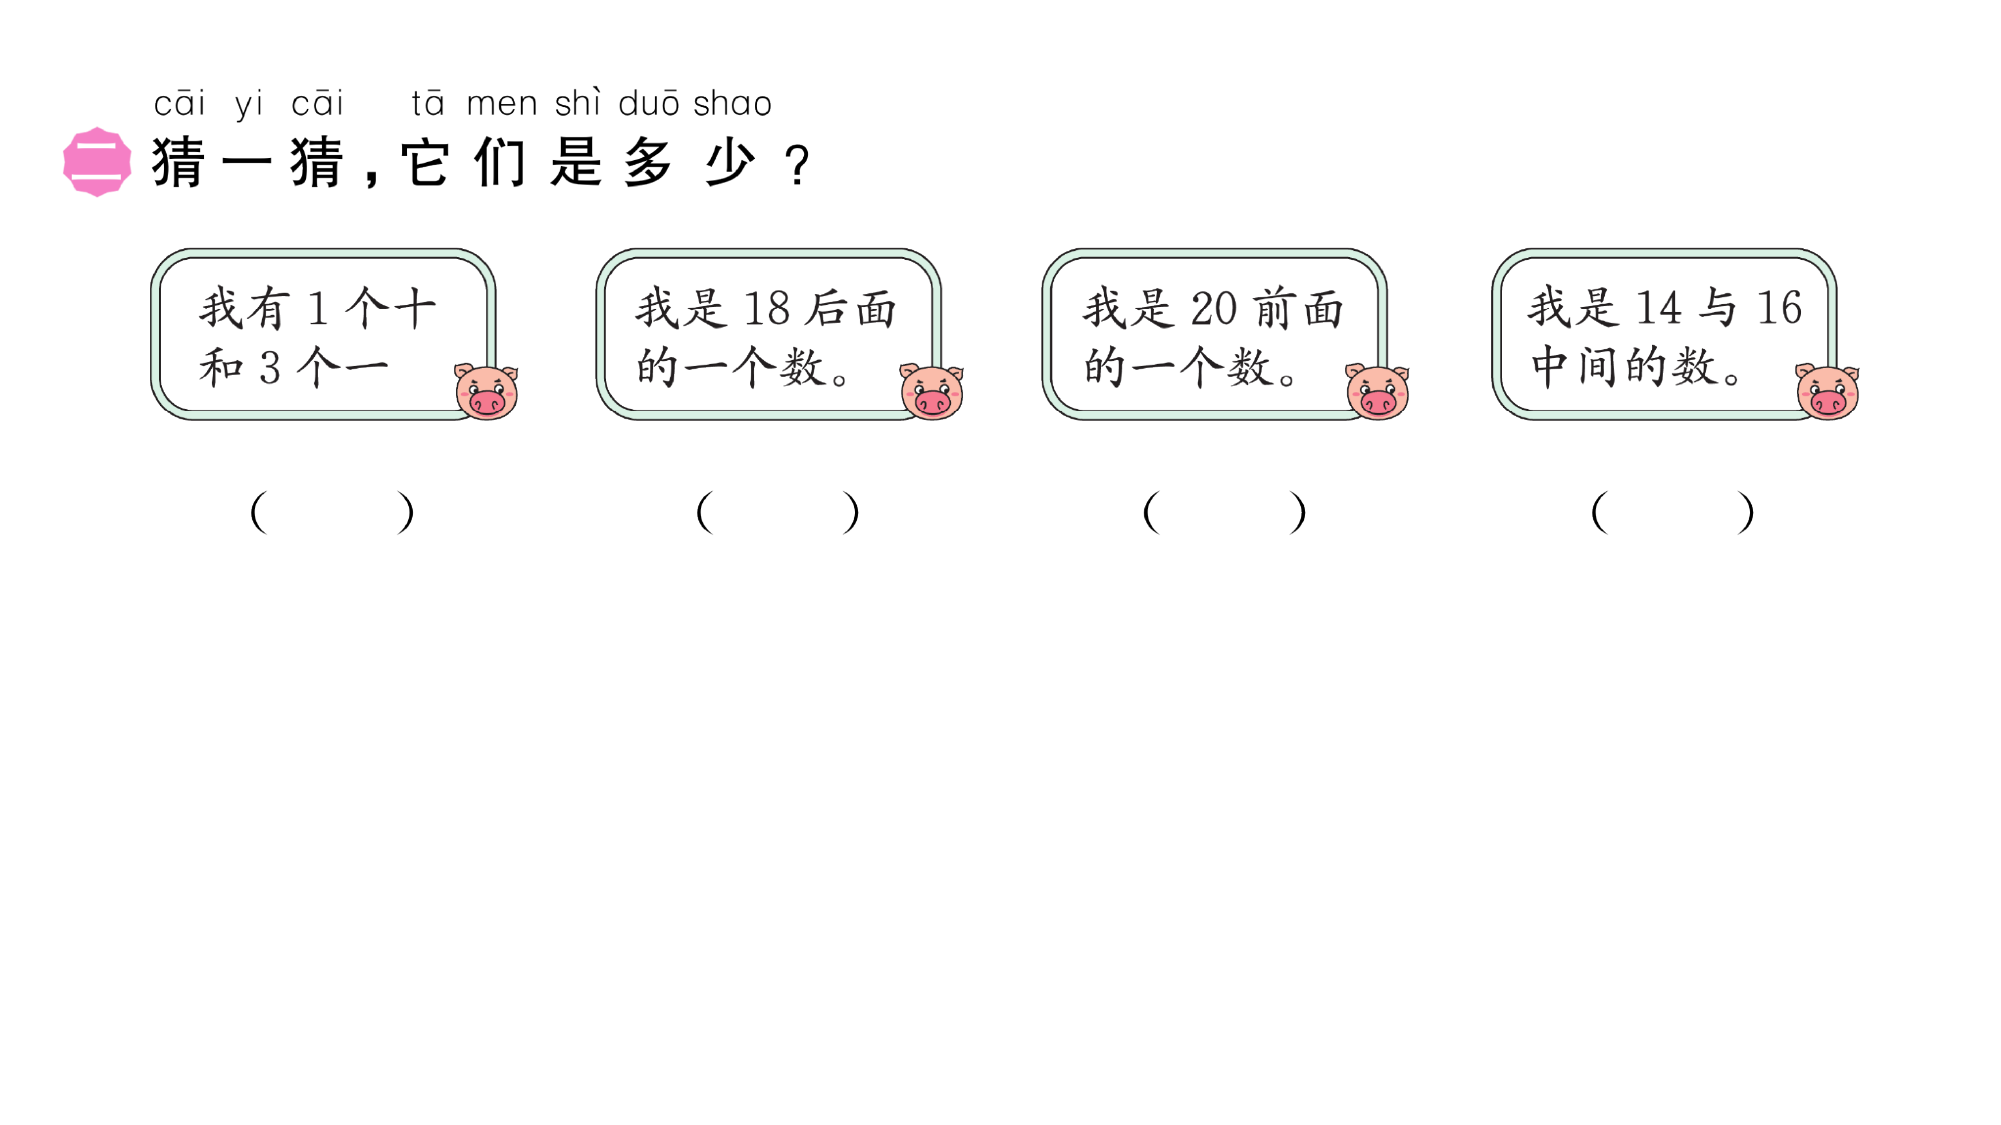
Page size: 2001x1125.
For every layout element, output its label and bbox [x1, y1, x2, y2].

picture [58, 58, 1949, 555]
